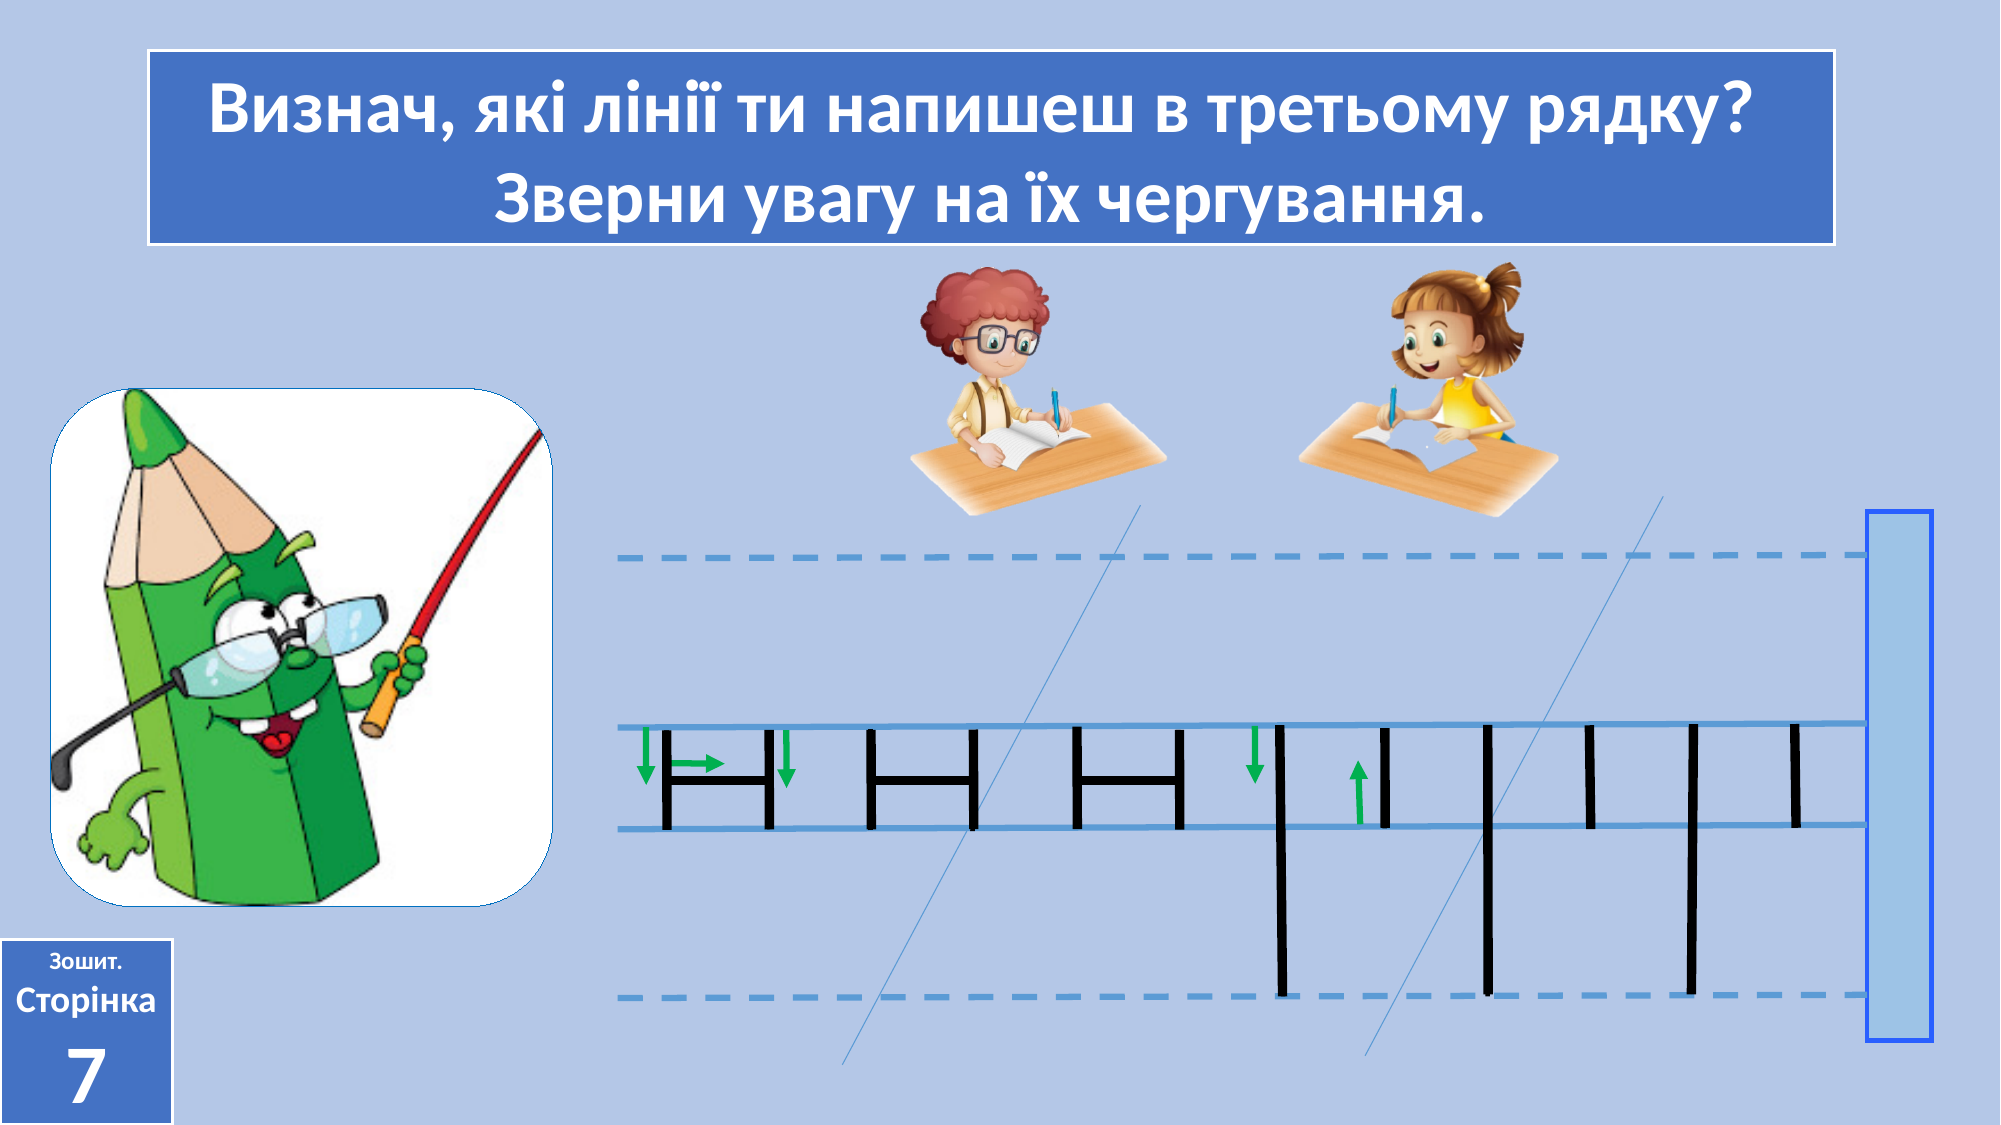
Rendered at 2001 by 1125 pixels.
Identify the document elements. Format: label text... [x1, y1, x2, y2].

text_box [1141, 824, 1178, 830]
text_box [1365, 496, 1664, 1056]
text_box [617, 824, 666, 830]
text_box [1141, 555, 1365, 559]
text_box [1141, 723, 1365, 728]
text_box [1797, 723, 1868, 728]
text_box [1664, 723, 1794, 728]
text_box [668, 824, 768, 830]
picture [50, 388, 553, 907]
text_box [1664, 994, 1868, 999]
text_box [1141, 994, 1365, 999]
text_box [1279, 725, 1283, 997]
picture [1285, 262, 1569, 526]
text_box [842, 505, 1141, 1065]
text_box [1866, 510, 1933, 1042]
text_box Зошит. Сторінка 7 [0, 938, 174, 1125]
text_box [1694, 824, 1868, 830]
picture [899, 267, 1174, 522]
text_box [617, 723, 842, 728]
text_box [1664, 555, 1868, 559]
text_box Визнач, які лінії ти напишеш в третьому рядку? Зверни увагу на їх чергування. [147, 49, 1836, 246]
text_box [1284, 824, 1365, 830]
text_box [1180, 824, 1279, 830]
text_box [770, 824, 842, 830]
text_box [617, 994, 842, 999]
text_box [617, 555, 842, 559]
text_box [1664, 824, 1691, 830]
